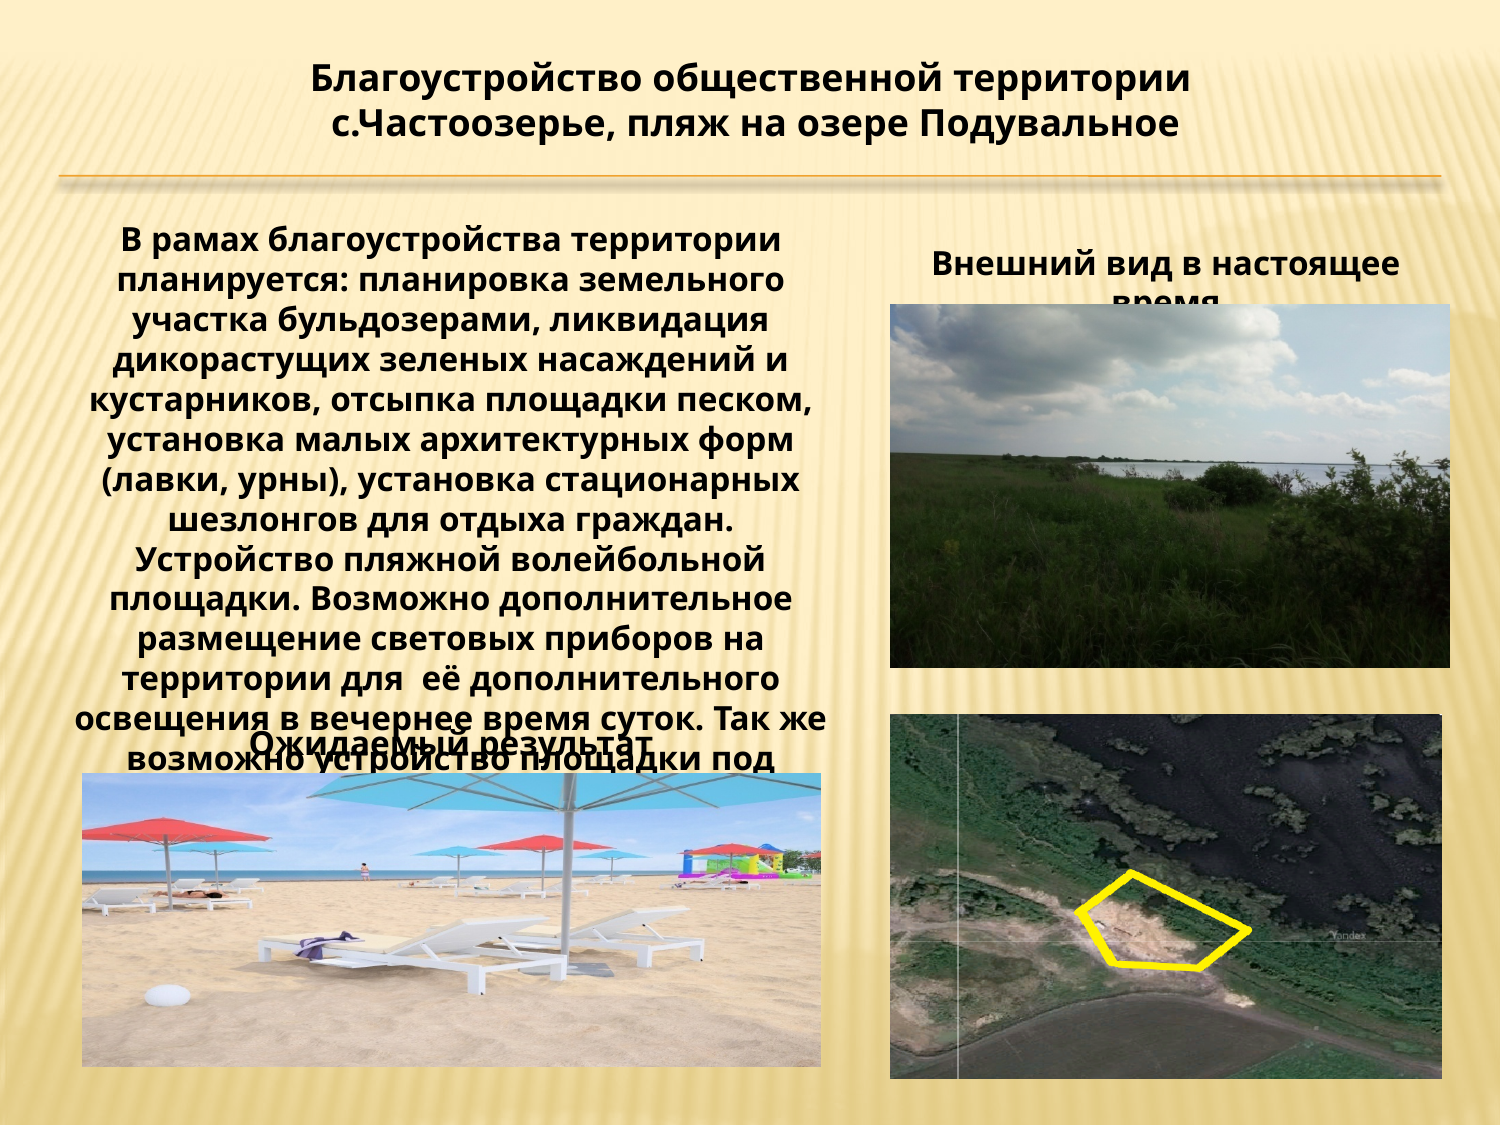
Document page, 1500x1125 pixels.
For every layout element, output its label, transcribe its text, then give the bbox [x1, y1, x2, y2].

text_box В рамах благоустройства территории планируется: планировка земельного участка бульдозерами, ликвидация дикорастущих зеленых насаждений и кустарников, отсыпка площадки песком, установка малых архитектурных форм (лавки, урны), установка стационарных шезлонгов для отдыха граждан. Устройство пляжной волейбольной площадки. Возможно дополнительное размещение световых приборов на территории для её дополнительного освещения в вечернее время суток. Так же возможно устройство площадки под размещение торговой точки для посетителей пляжа. [58, 210, 844, 865]
text_box Благоустройство общественной территории с.Частоозерье, пляж на озере Подувальное [105, 46, 1407, 152]
picture [81, 773, 821, 1067]
picture [890, 304, 1450, 669]
picture [890, 714, 1442, 1080]
text_box Ожидаемый результат [175, 714, 727, 770]
text_box Внешний вид в настоящее время [890, 234, 1442, 304]
